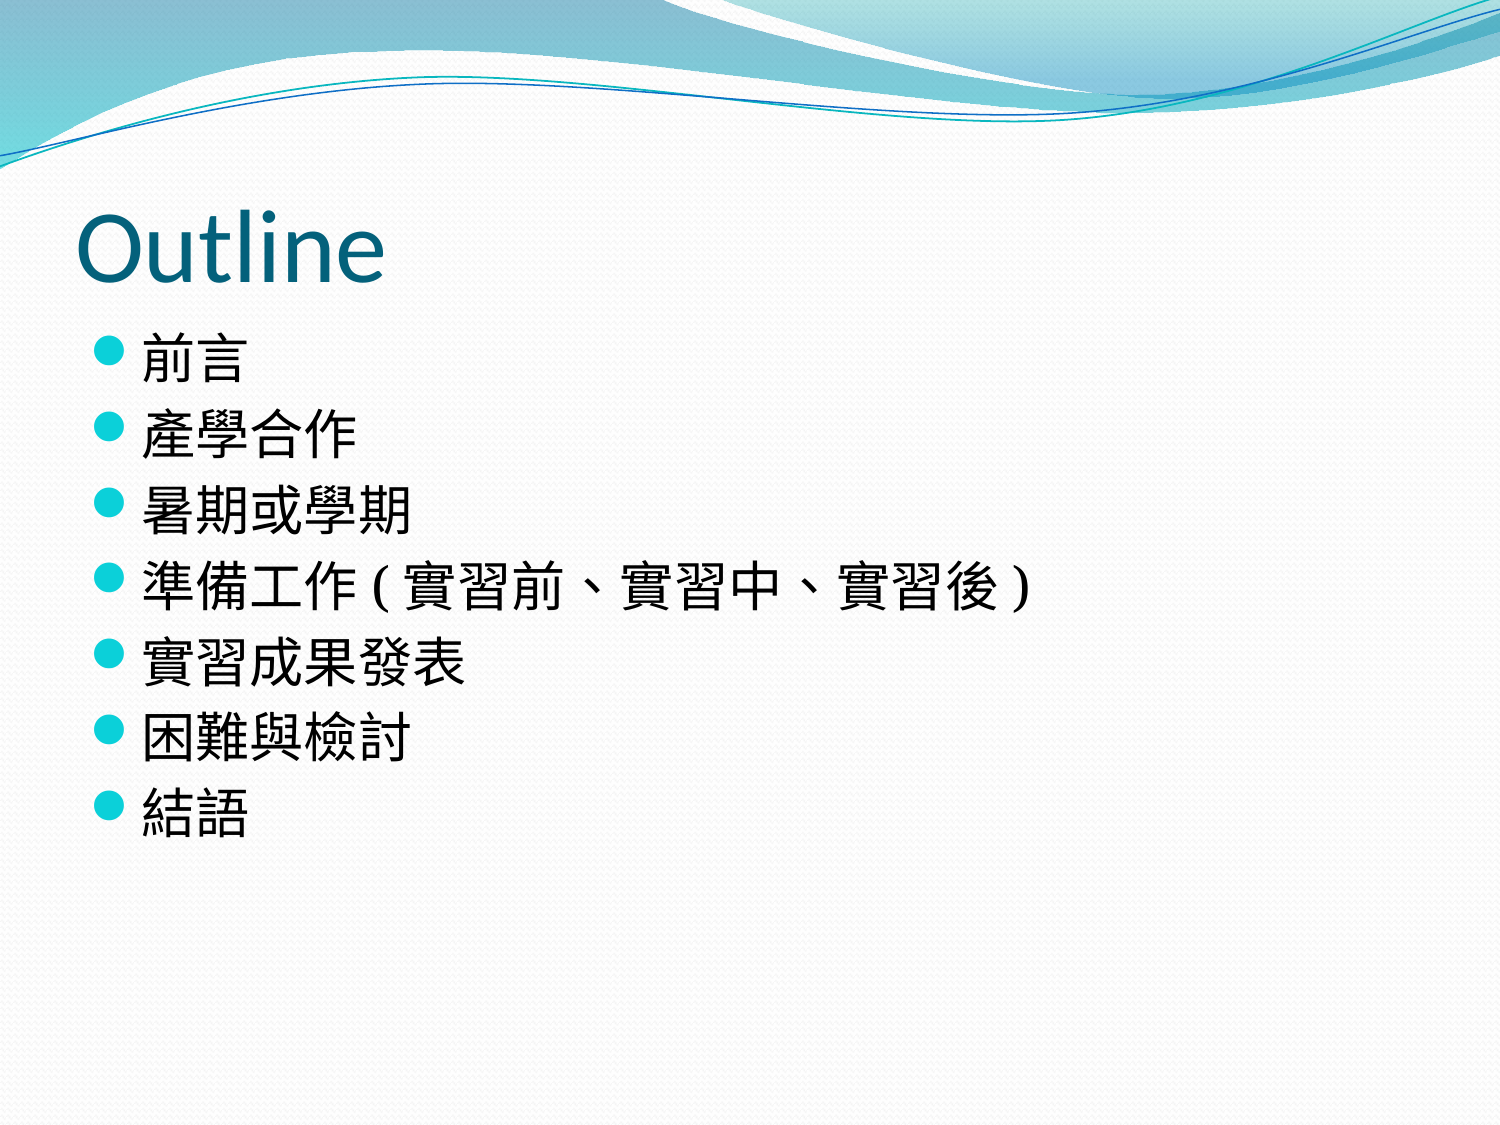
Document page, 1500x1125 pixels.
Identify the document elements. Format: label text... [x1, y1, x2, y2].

title Outline [75, 115, 1425, 303]
list 前言 產學合作 暑期或學期 準備工作(實習前、實習中、實習後) 實習成果發表 困難與檢討 結語 [75, 317, 1425, 1038]
